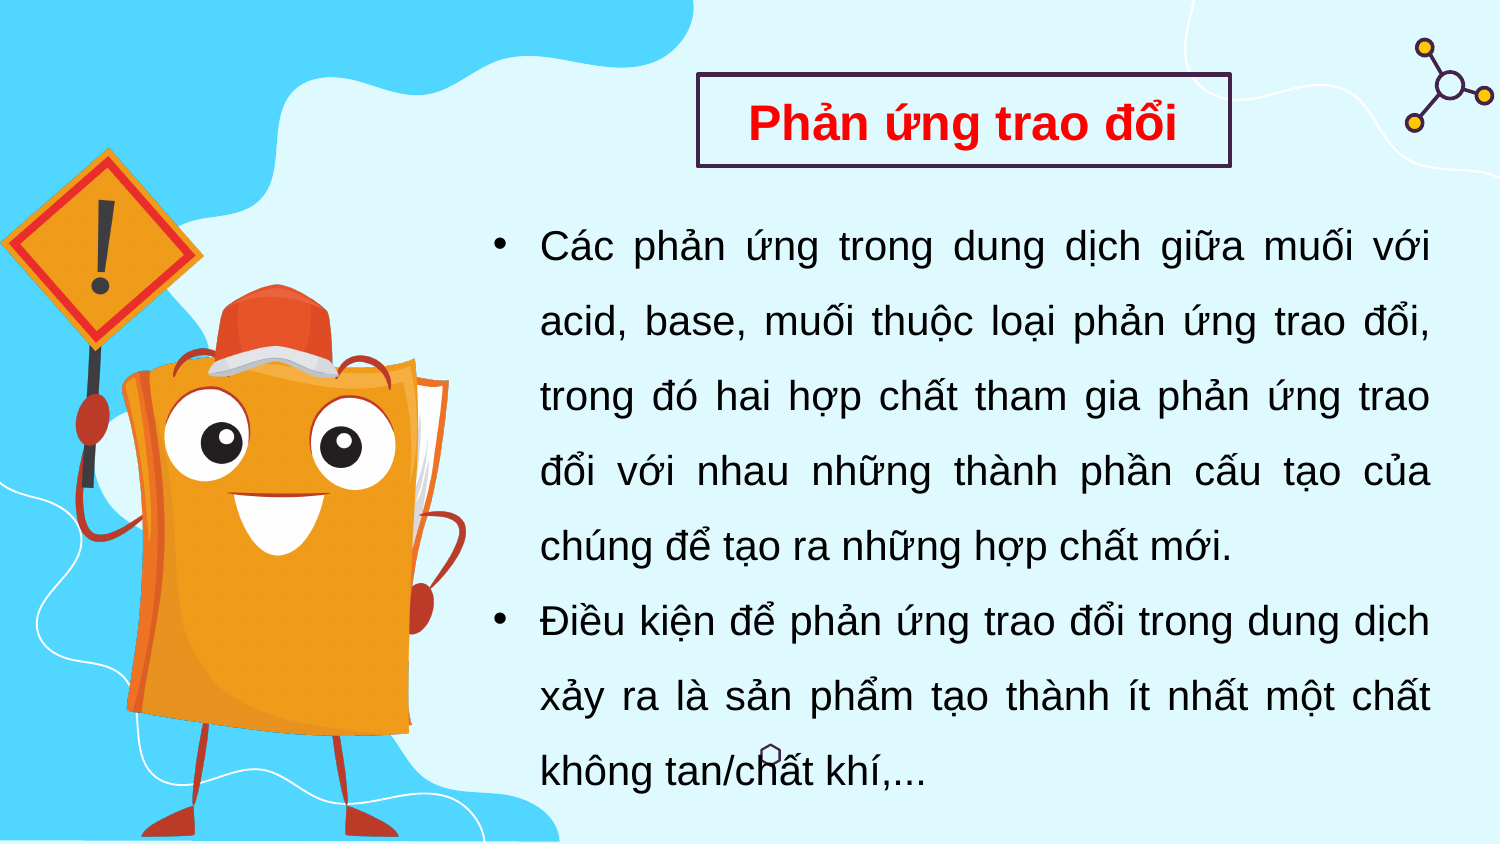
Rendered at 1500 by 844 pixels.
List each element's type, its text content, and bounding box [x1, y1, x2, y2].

picture [0, 147, 466, 837]
text_box Các phản ứng trong dung dịch giữa muối với acid, base, muối thuộc loại phản ứng trao đổi, trong đó hai hợp chất tham gia phản ứng trao đổi với nhau những thành phần cấu tạo của chúng để tạo ra những hợp chất mới. Điều kiện để phản ứng trao đổi trong dung dịch xảy ra là sản phẩm tạo thành ít nhất một chất không tan/chất khí,... [478, 185, 1447, 801]
text_box Phản ứng trao đổi [696, 72, 1232, 168]
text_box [1393, 33, 1491, 125]
